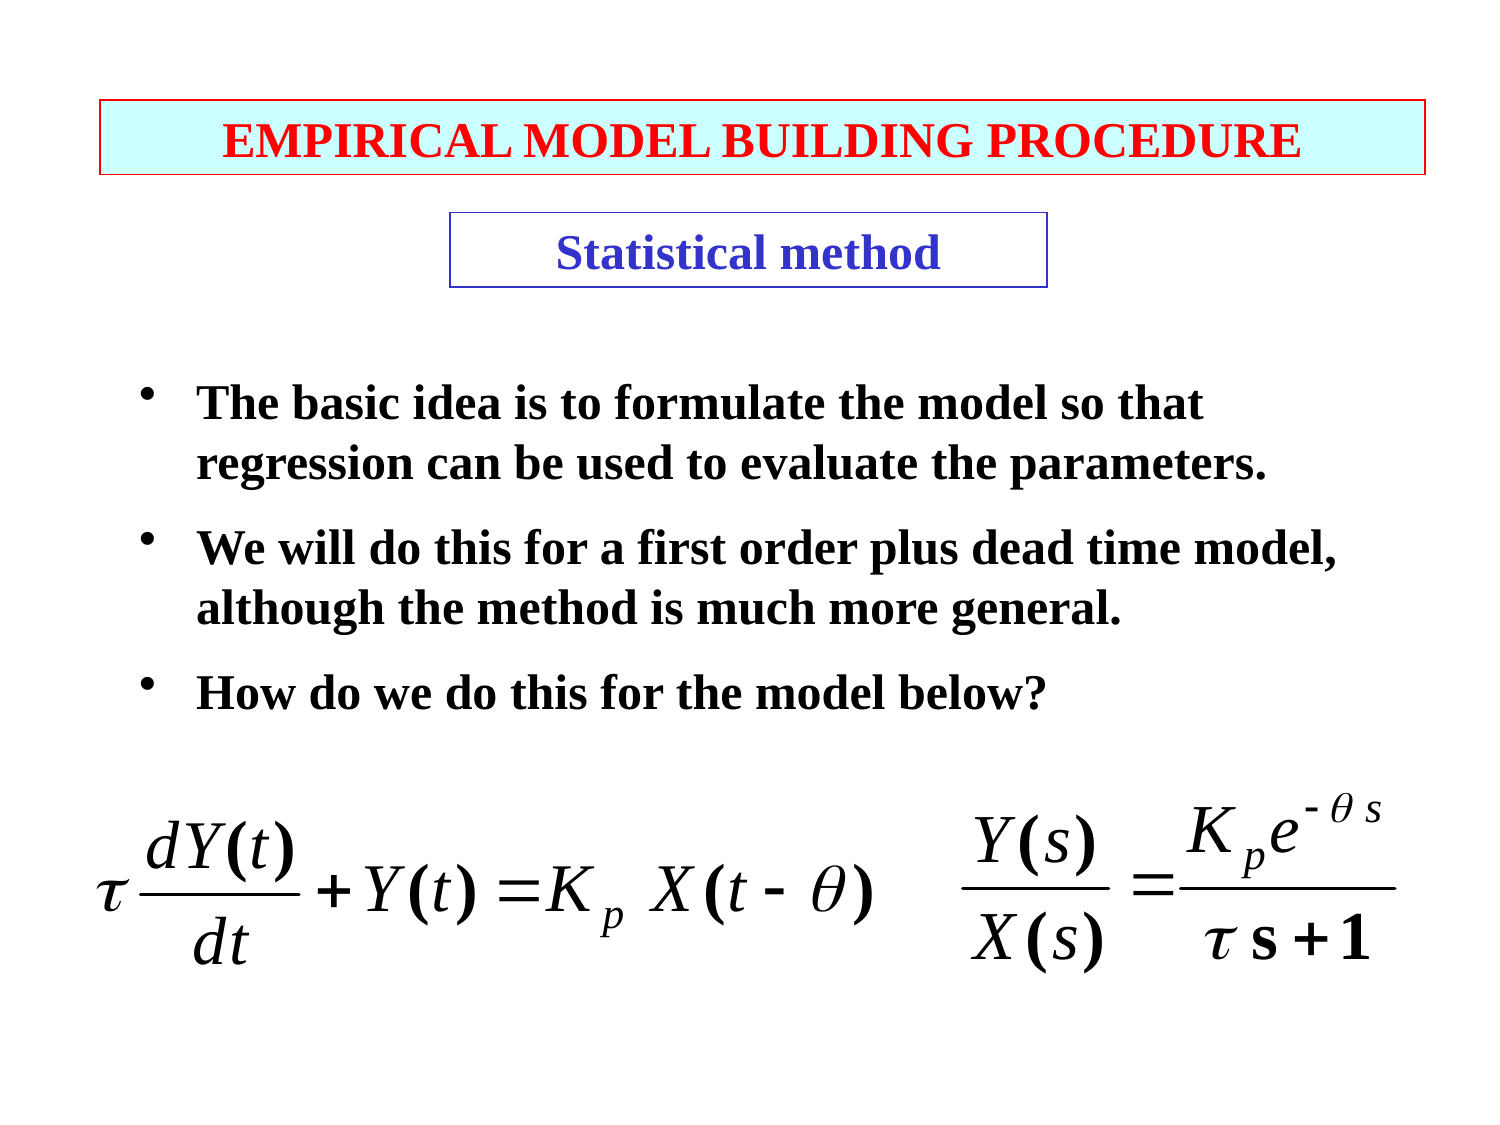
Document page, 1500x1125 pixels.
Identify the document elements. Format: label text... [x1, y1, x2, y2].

text_box EMPIRICAL MODEL BUILDING PROCEDURE [99, 99, 1425, 175]
text_box The basic idea is to formulate the model so that regression can be used to evaluate the parameters. We will do this for a first order plus dead time model, although the method is much more general. How do we do this for the model below? [124, 362, 1413, 728]
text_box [87, 799, 887, 980]
text_box Statistical method [450, 212, 1047, 288]
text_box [949, 774, 1413, 994]
